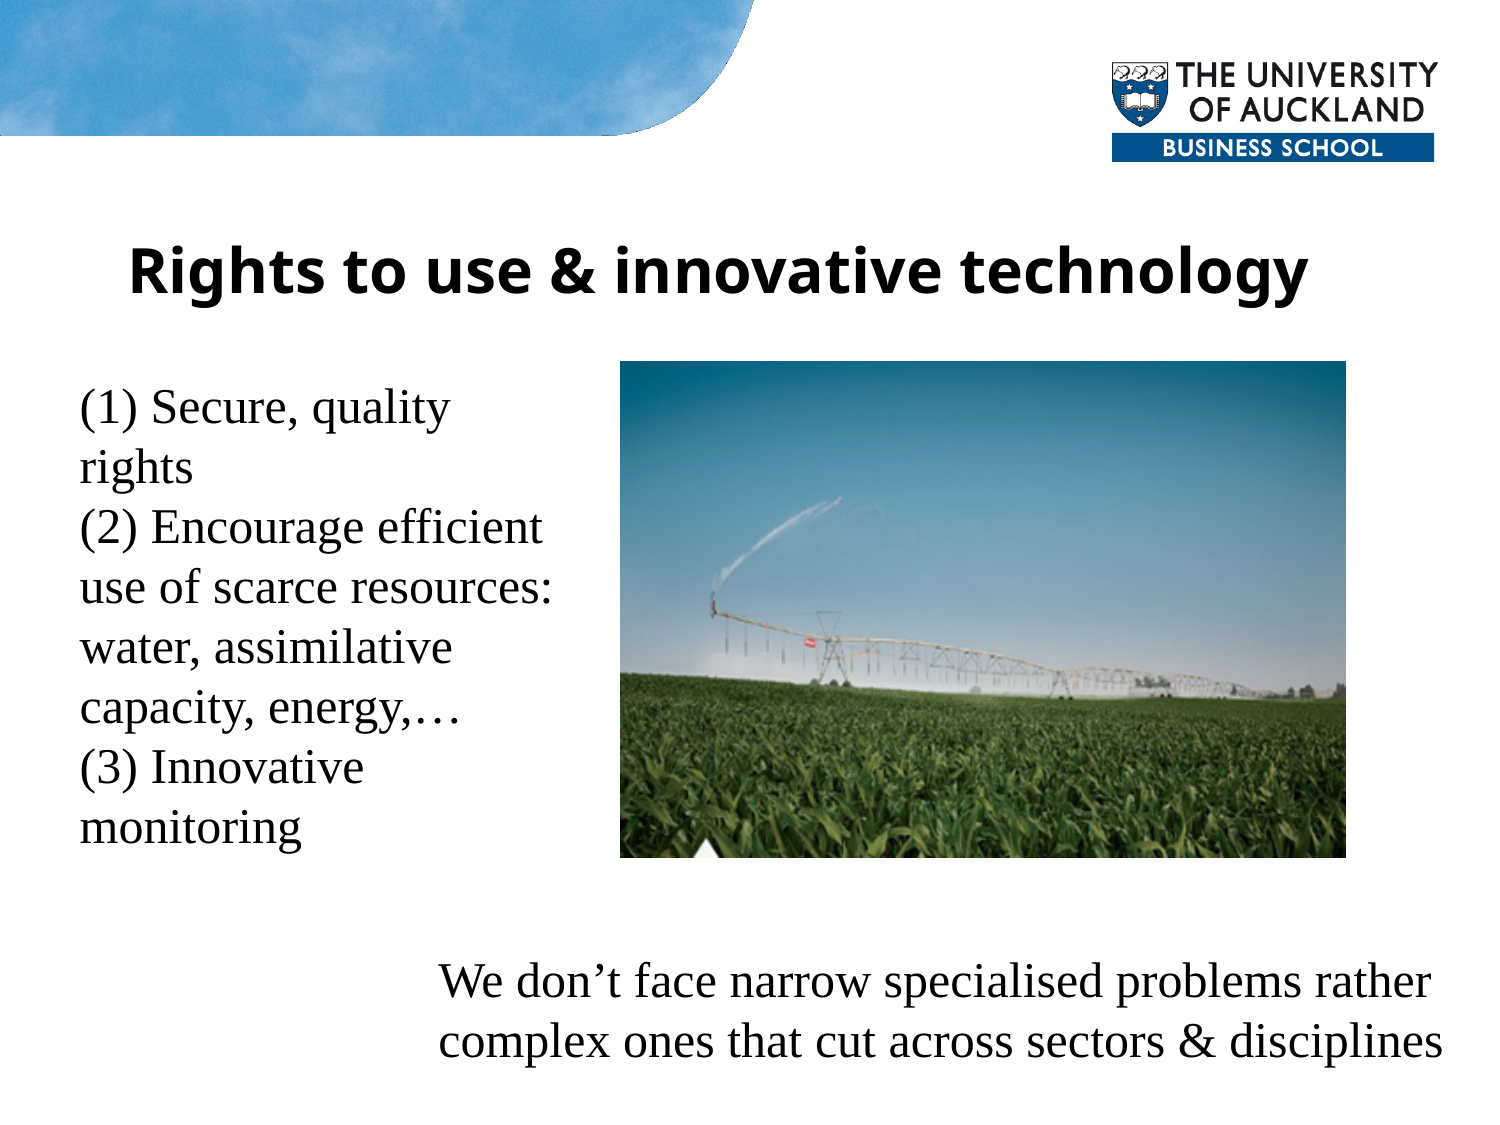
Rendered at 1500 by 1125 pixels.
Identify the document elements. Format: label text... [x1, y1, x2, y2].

text_box (1) Secure, quality rights (2) Encourage efficient use of scarce resources: water, assimilative capacity, energy,… (3) Innovative monitoring [64, 366, 569, 922]
title Rights to use & innovative technology [112, 200, 1388, 338]
picture [0, 0, 1500, 175]
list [619, 361, 1347, 859]
text_box We don’t face narrow specialised problems rather complex ones that cut across sectors & disciplines [423, 940, 1473, 1076]
